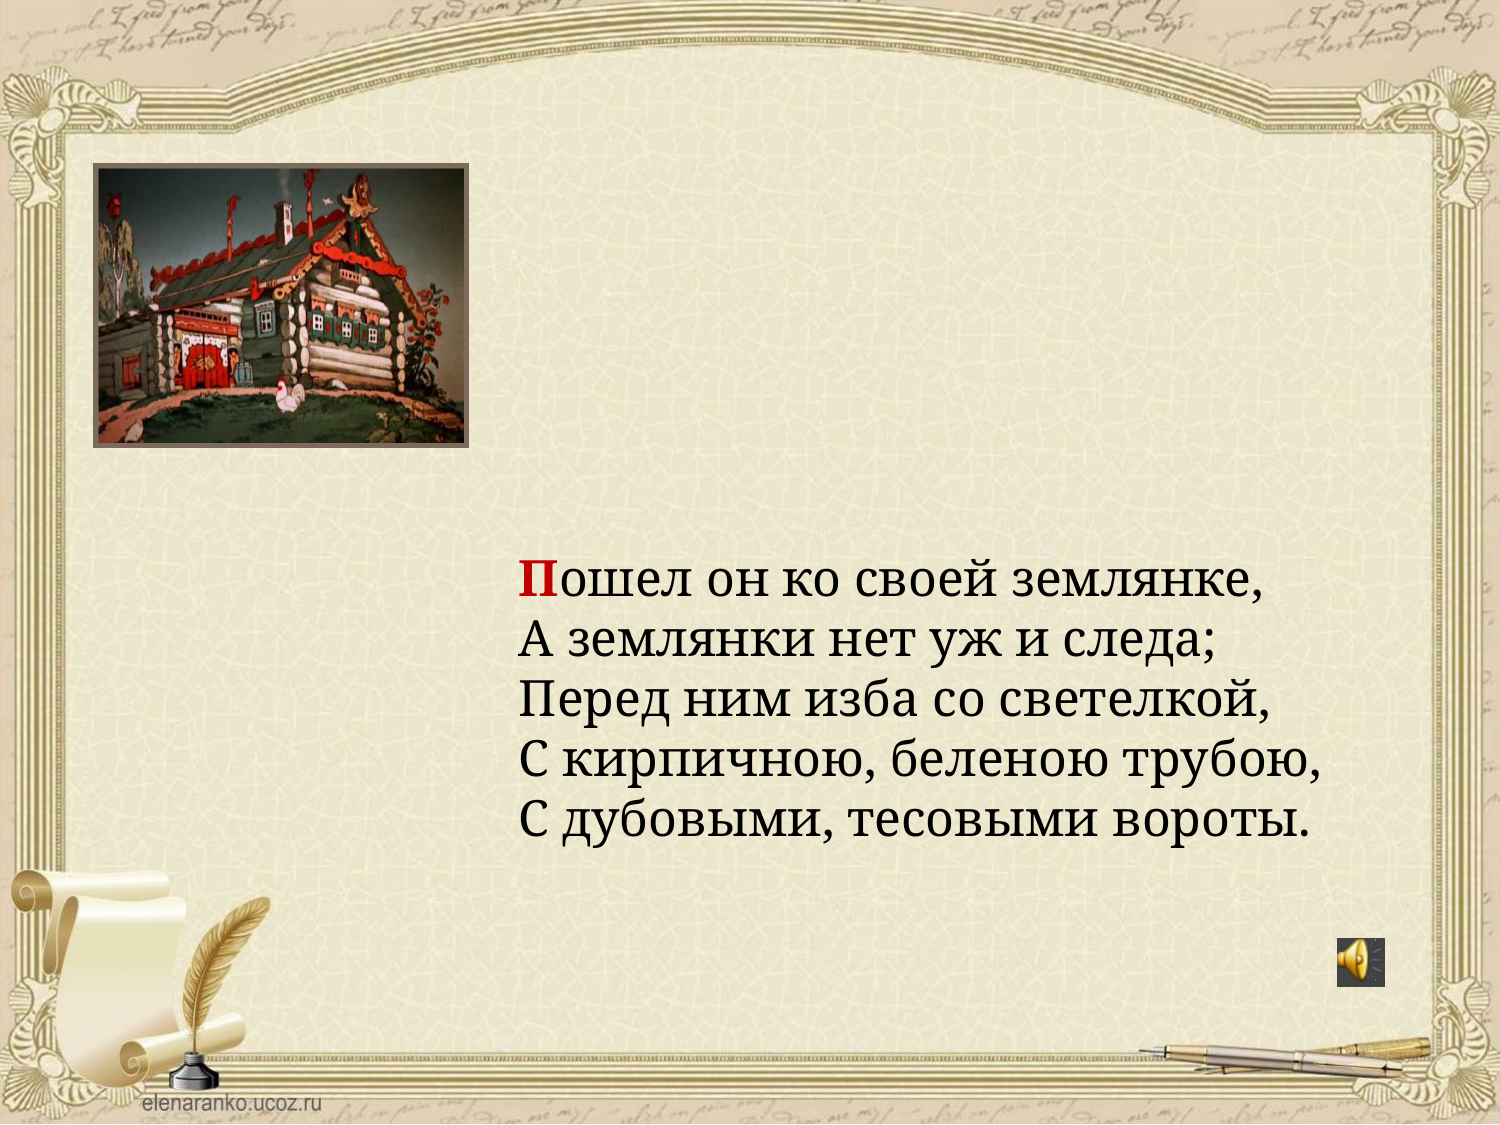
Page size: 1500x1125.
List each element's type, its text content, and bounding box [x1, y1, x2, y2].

picture [0, 0, 1500, 1125]
text_box Пошел он ко своей землянке, А землянки нет уж и следа; Перед ним изба со светелкой, С кирпичною, беленою трубою, С дубовыми, тесовыми вороты. [503, 538, 1383, 854]
